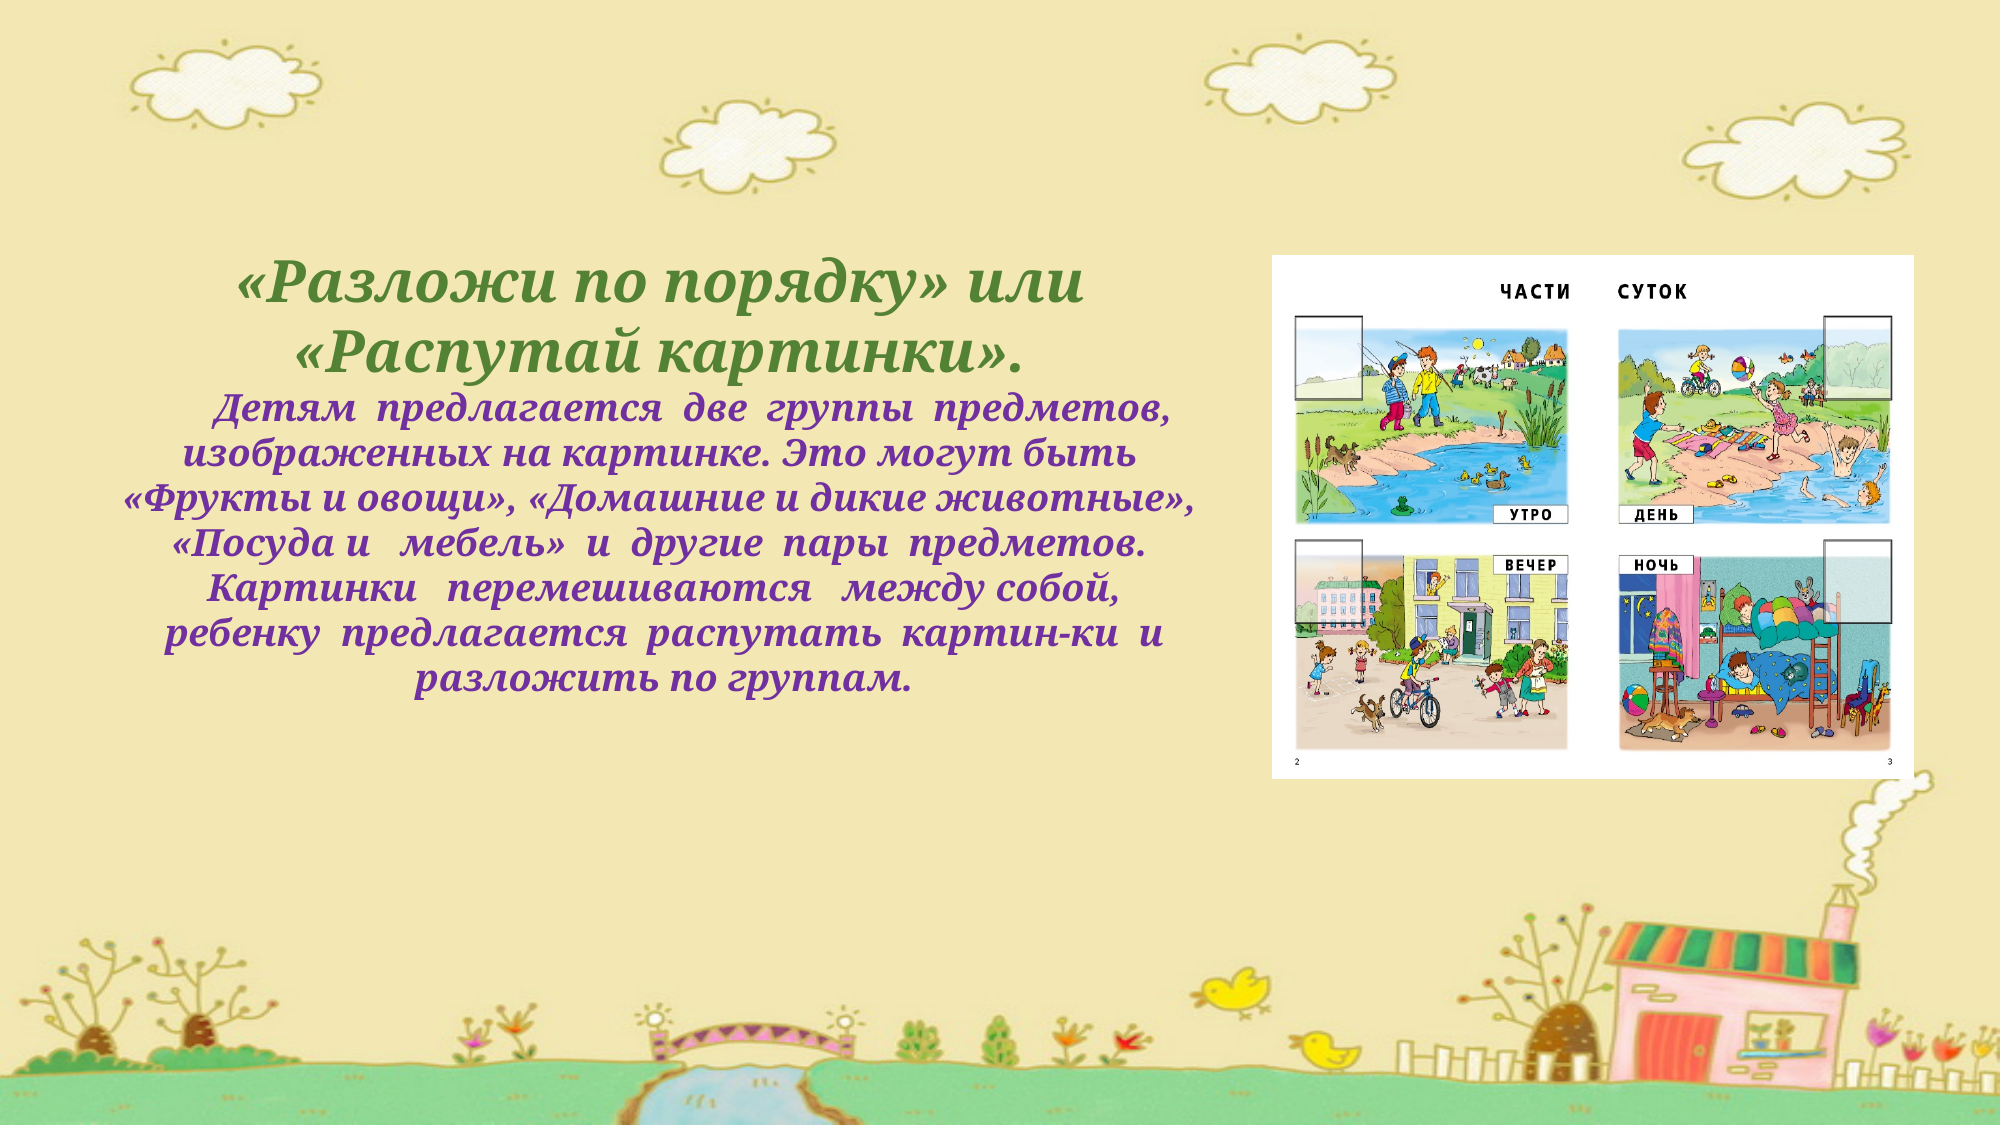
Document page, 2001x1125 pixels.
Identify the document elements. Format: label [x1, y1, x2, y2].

list [0, 0, 2000, 1125]
picture [1272, 255, 1914, 780]
